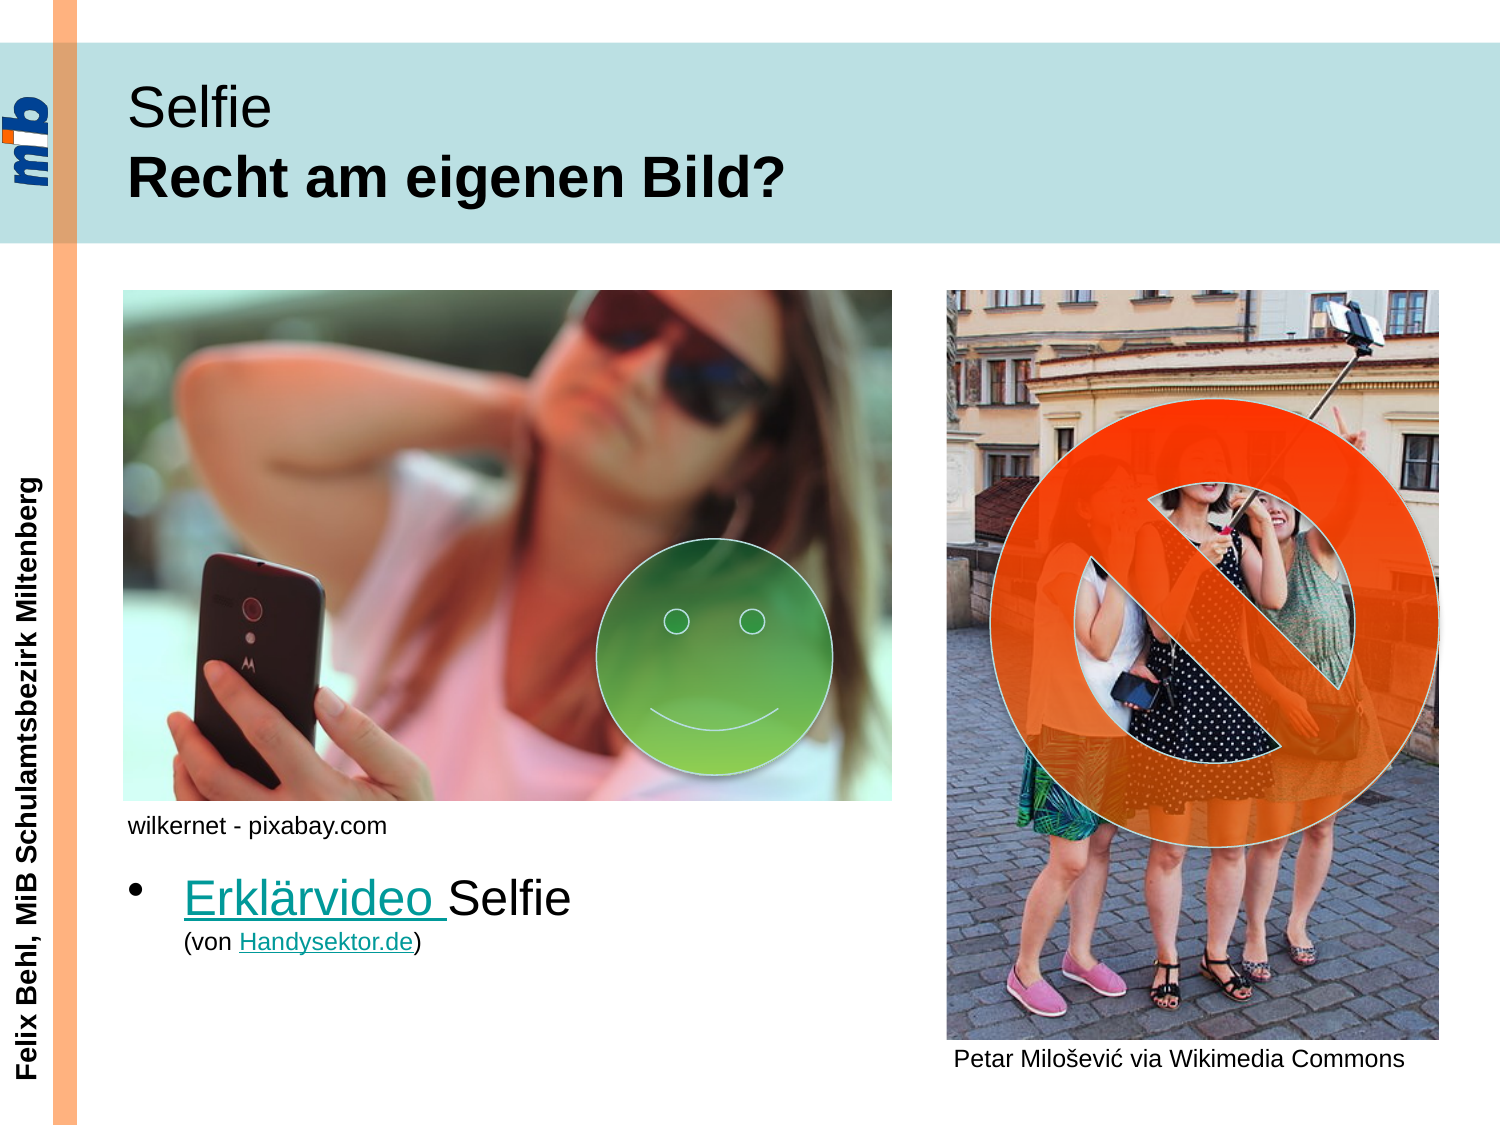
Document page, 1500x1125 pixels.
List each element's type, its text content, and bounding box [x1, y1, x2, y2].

picture [123, 290, 892, 801]
text_box wilkernet - pixabay.com [112, 801, 403, 847]
picture [946, 290, 1440, 1041]
list Erklärvideo Selfie (von Handysektor.de) [112, 857, 703, 1071]
title Selfie Recht am eigenen Bild? [112, 45, 1459, 233]
text_box Petar Milošević via Wikimedia Commons [938, 1035, 1447, 1080]
picture [2, 97, 48, 186]
